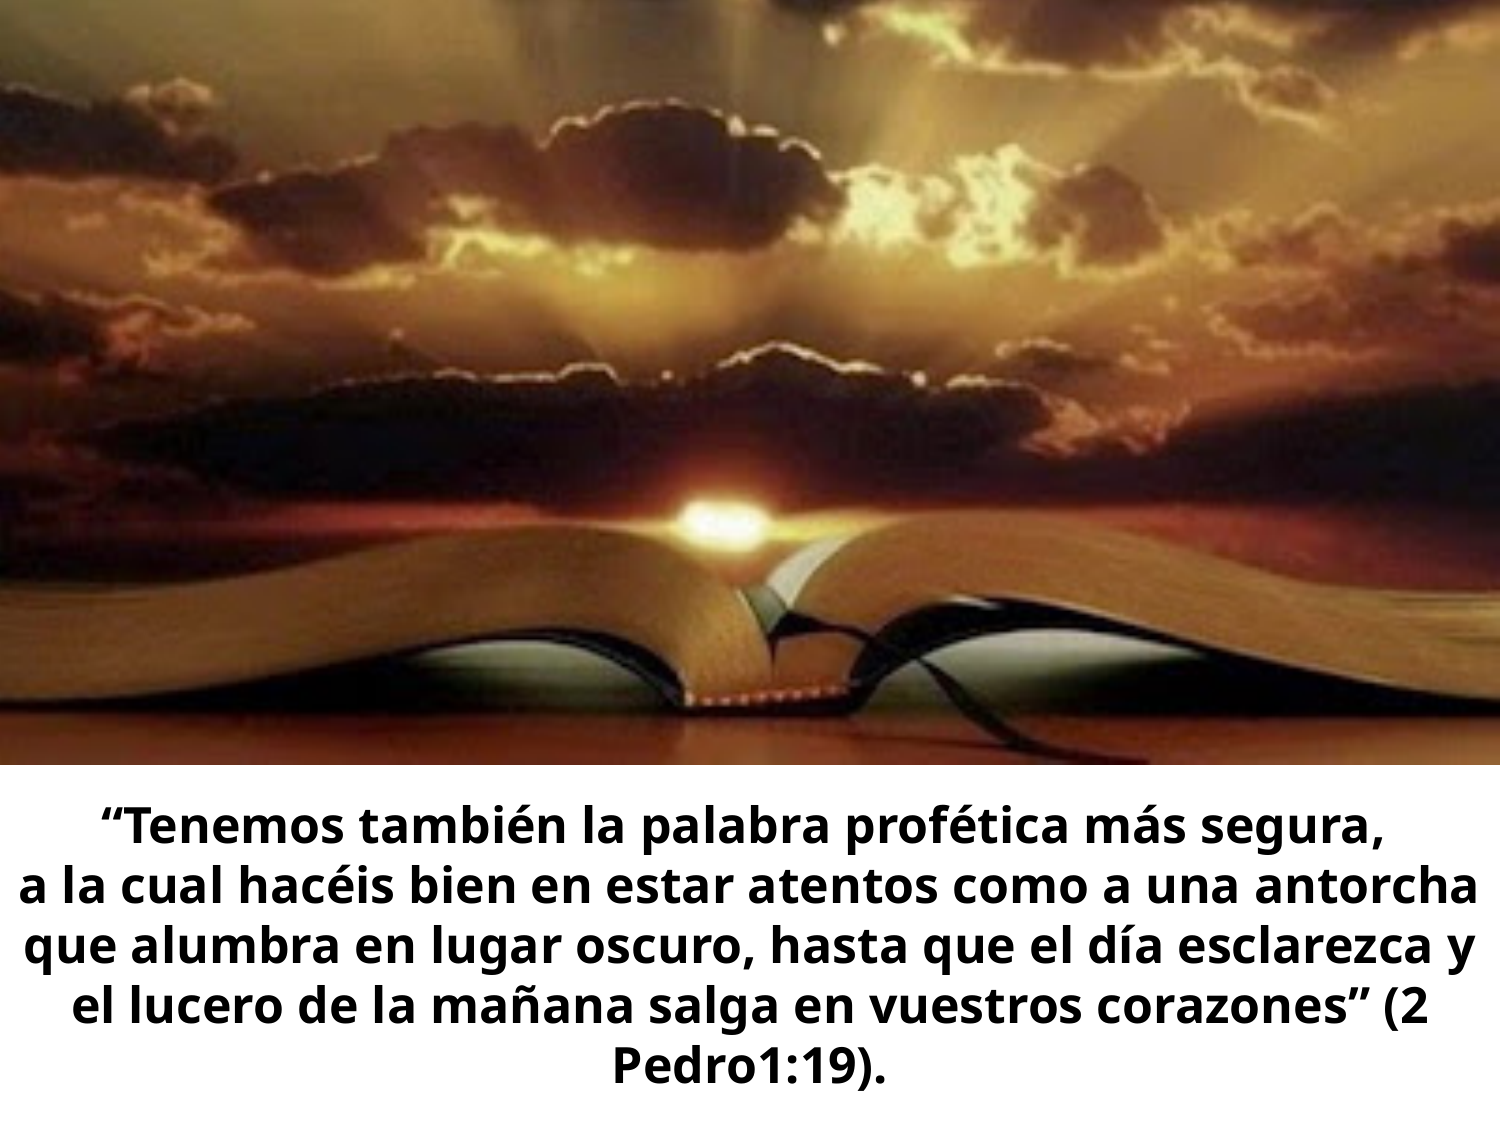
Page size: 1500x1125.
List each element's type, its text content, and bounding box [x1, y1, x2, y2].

picture [0, 0, 1500, 765]
text_box “Tenemos también la palabra profética más segura, a la cual hacéis bien en estar atentos como a una antorcha que alumbra en lugar oscuro, hasta que el día esclarezca y el lucero de la mañana salga en vuestros corazones” (2 Pedro1:19). [0, 786, 1500, 1102]
